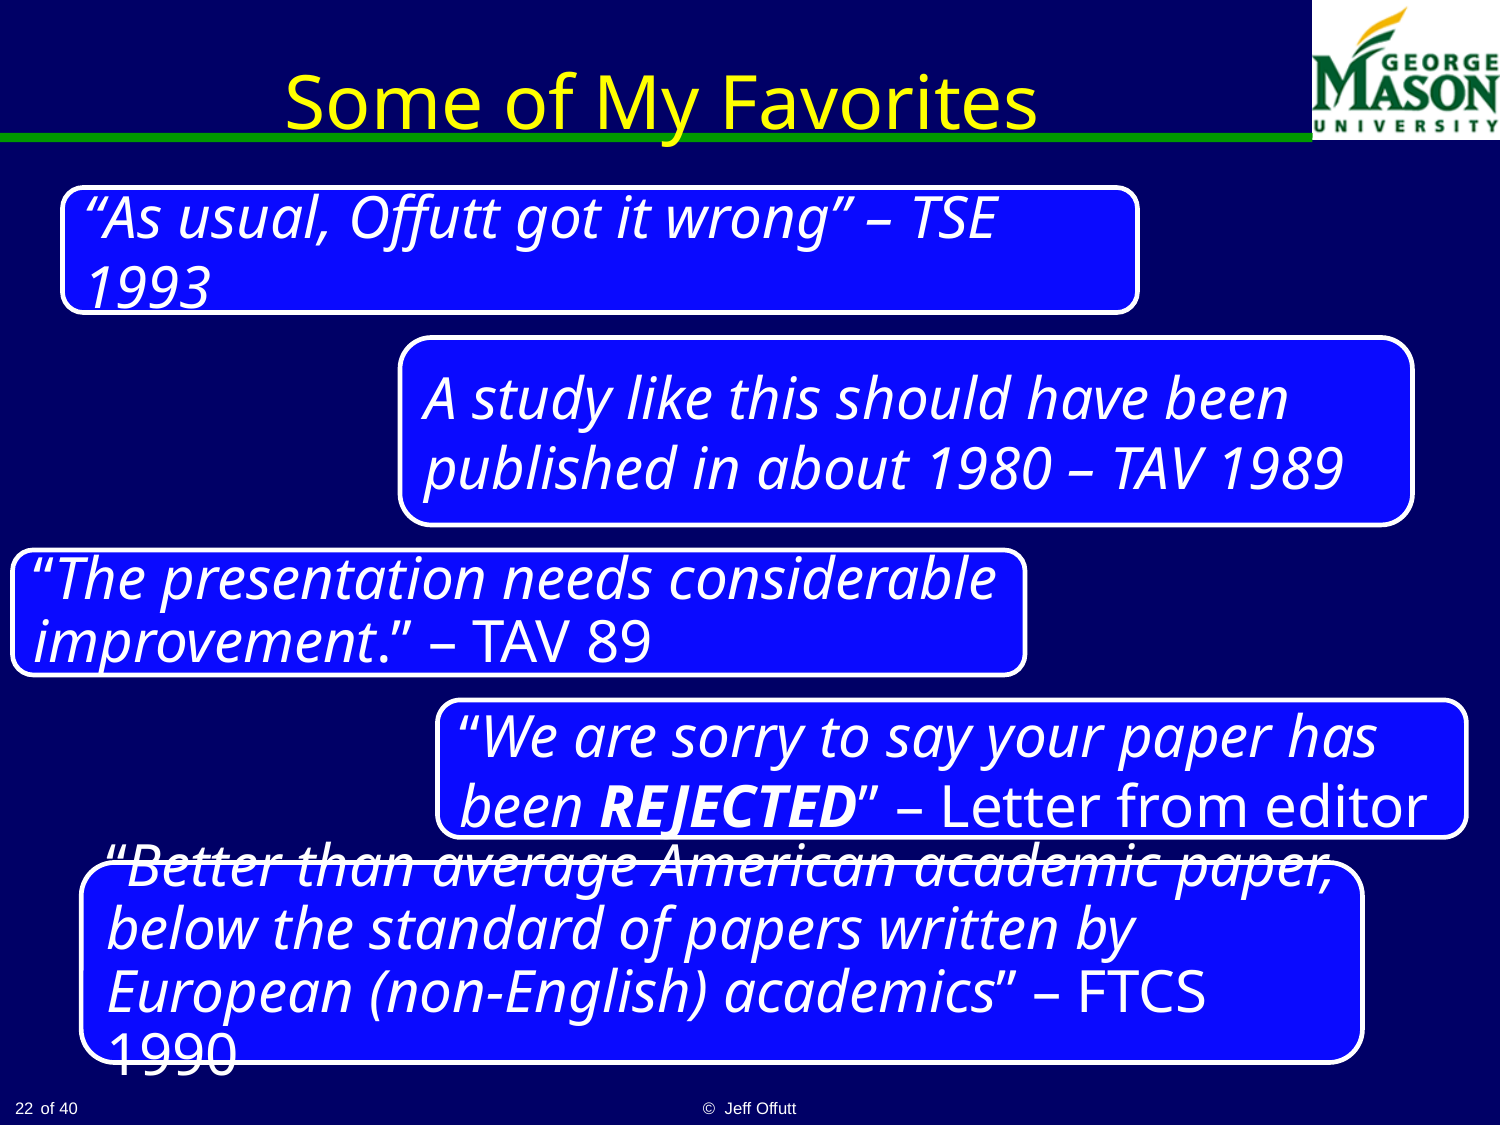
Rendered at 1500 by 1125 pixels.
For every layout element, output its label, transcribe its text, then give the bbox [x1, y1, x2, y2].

text_box “Better than average American academic paper, below the standard of papers written by European (non-English) academics” – FTCS 1990 [81, 862, 1363, 1063]
text_box A study like this should have been published in about 1980 – TAV 1989 [399, 337, 1413, 526]
title Some of My Favorites [12, 0, 1313, 201]
text_box “As usual, Offutt got it wrong” – TSE 1993 [62, 187, 1138, 313]
text_box “We are sorry to say your paper has been REJECTED” – Letter from editor [437, 699, 1467, 838]
slide_number 22 [0, 1074, 263, 1125]
footer © Jeff Offutt [512, 1074, 988, 1125]
text_box “The presentation needs considerable improvement.” – TAV 89 [12, 549, 1026, 676]
picture [1313, 0, 1500, 140]
